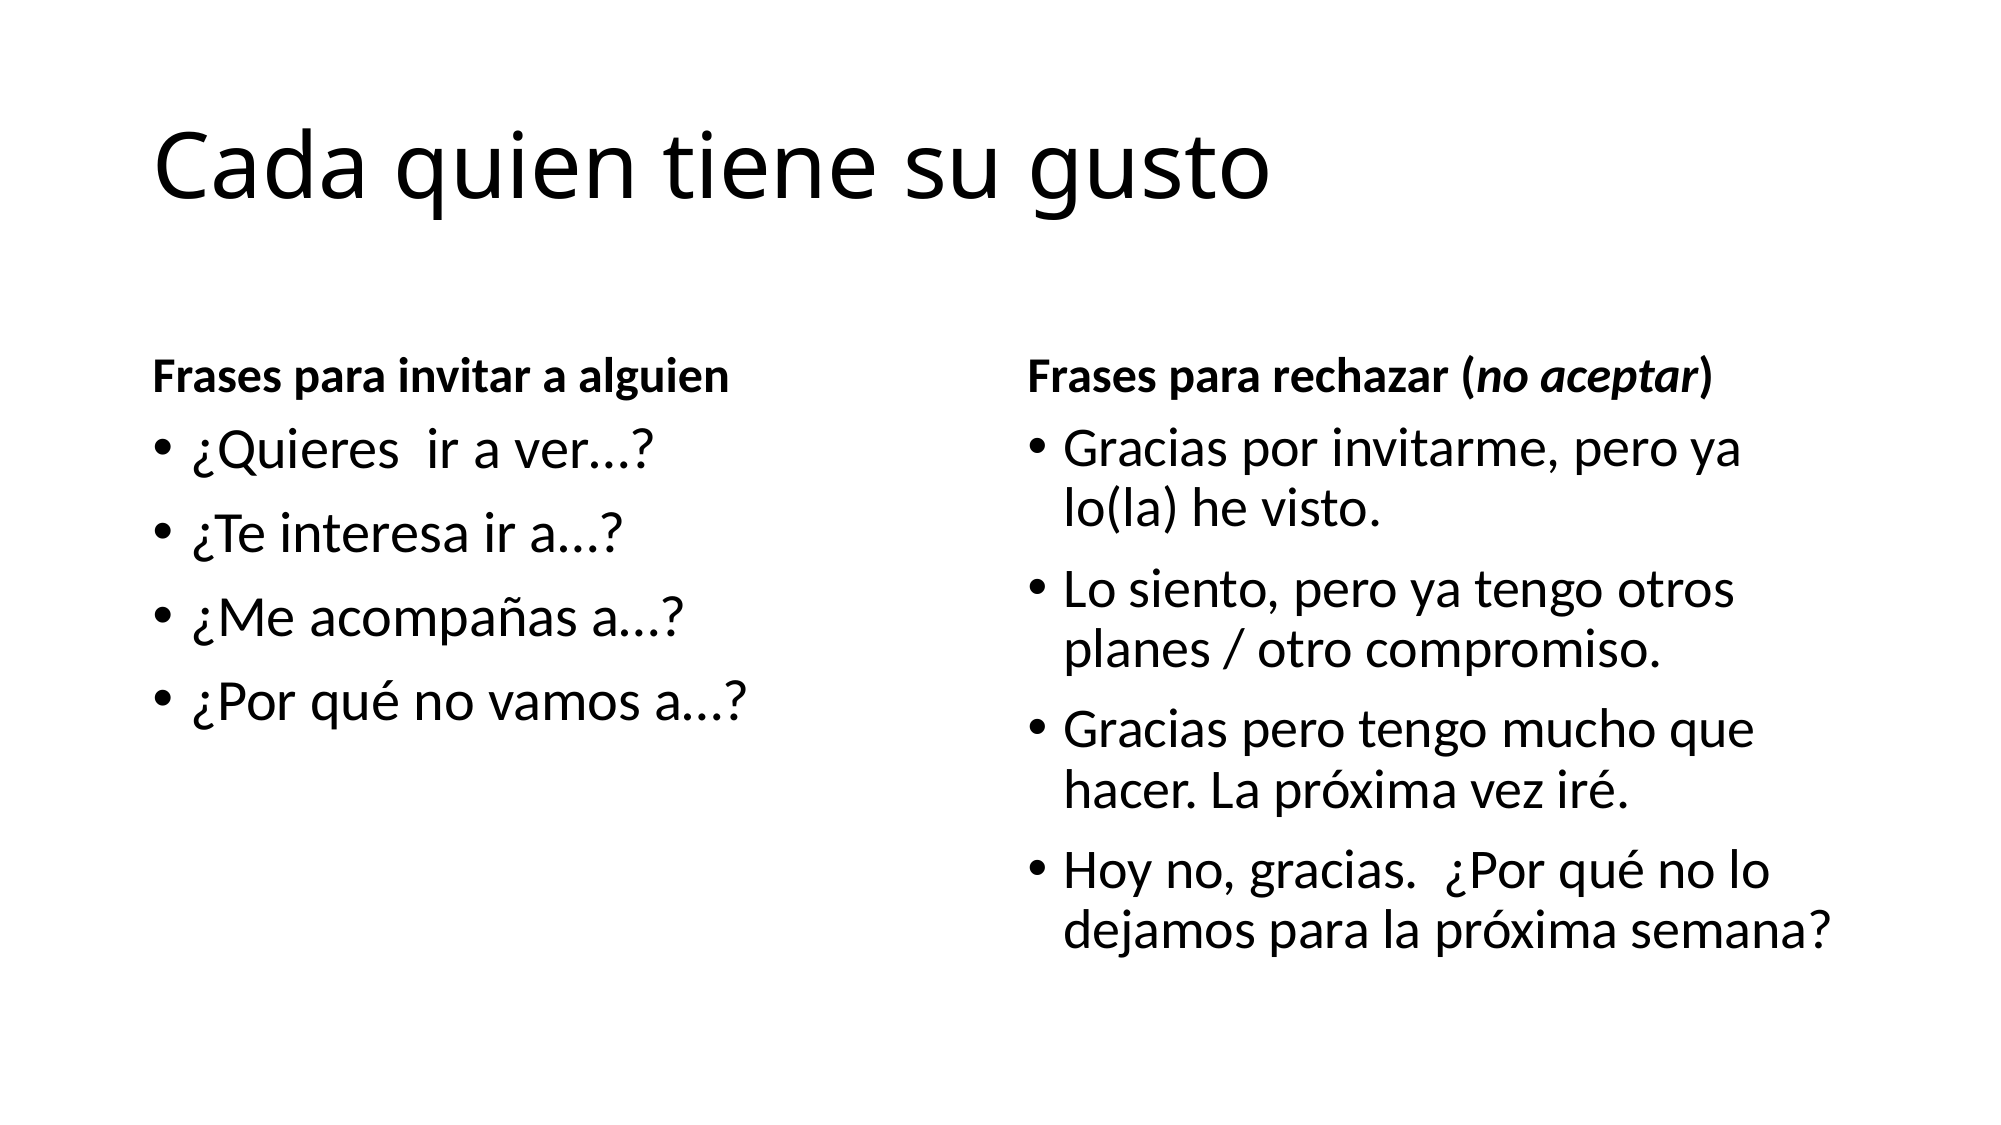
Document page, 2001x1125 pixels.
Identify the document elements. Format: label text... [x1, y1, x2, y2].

list Frases para rechazar (no aceptar) [1012, 275, 1863, 410]
list ¿Quieres ir a ver…? ¿Te interesa ir a…? ¿Me acompañas a…? ¿Por qué no vamos a…? [137, 410, 984, 1016]
list Frases para invitar a alguien [137, 275, 984, 410]
title Cada quien tiene su gusto [137, 59, 1863, 278]
list Gracias por invitarme, pero ya lo(la) he visto. Lo siento, pero ya tengo otros planes / otro compromiso. Gracias pero tengo mucho que hacer. La próxima vez iré. Hoy no, gracias. ¿Por qué no lo dejamos para la próxima semana? [1012, 410, 1863, 1016]
